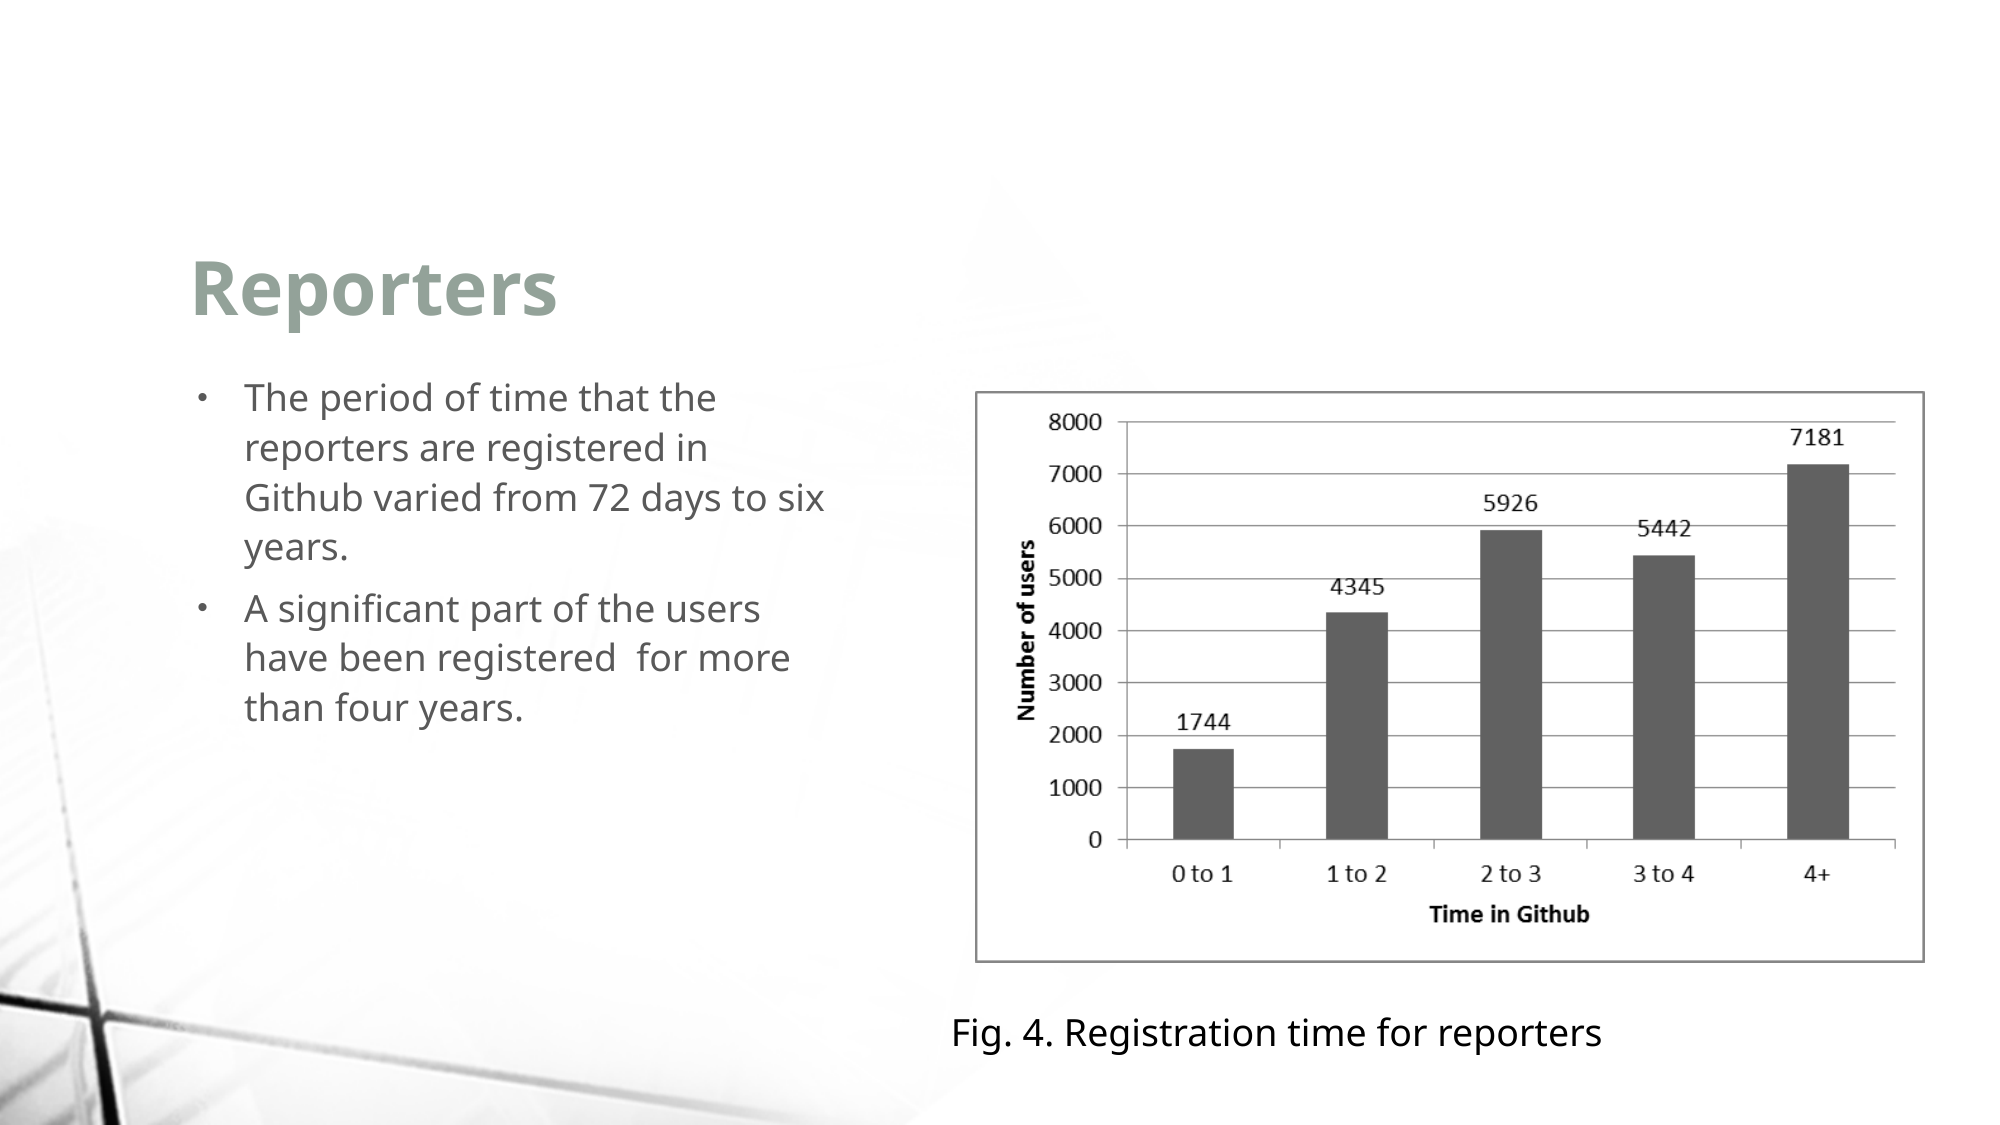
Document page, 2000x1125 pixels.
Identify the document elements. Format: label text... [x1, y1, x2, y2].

text_box Fig. 4. Registration time for reporters [936, 1001, 1619, 1062]
title Reporters [174, 87, 850, 338]
list The period of time that the reporters are registered in Github varied from 72 days to six years. A significant part of the users have been registered for more than four years. [174, 362, 850, 988]
picture [0, 0, 2000, 1125]
